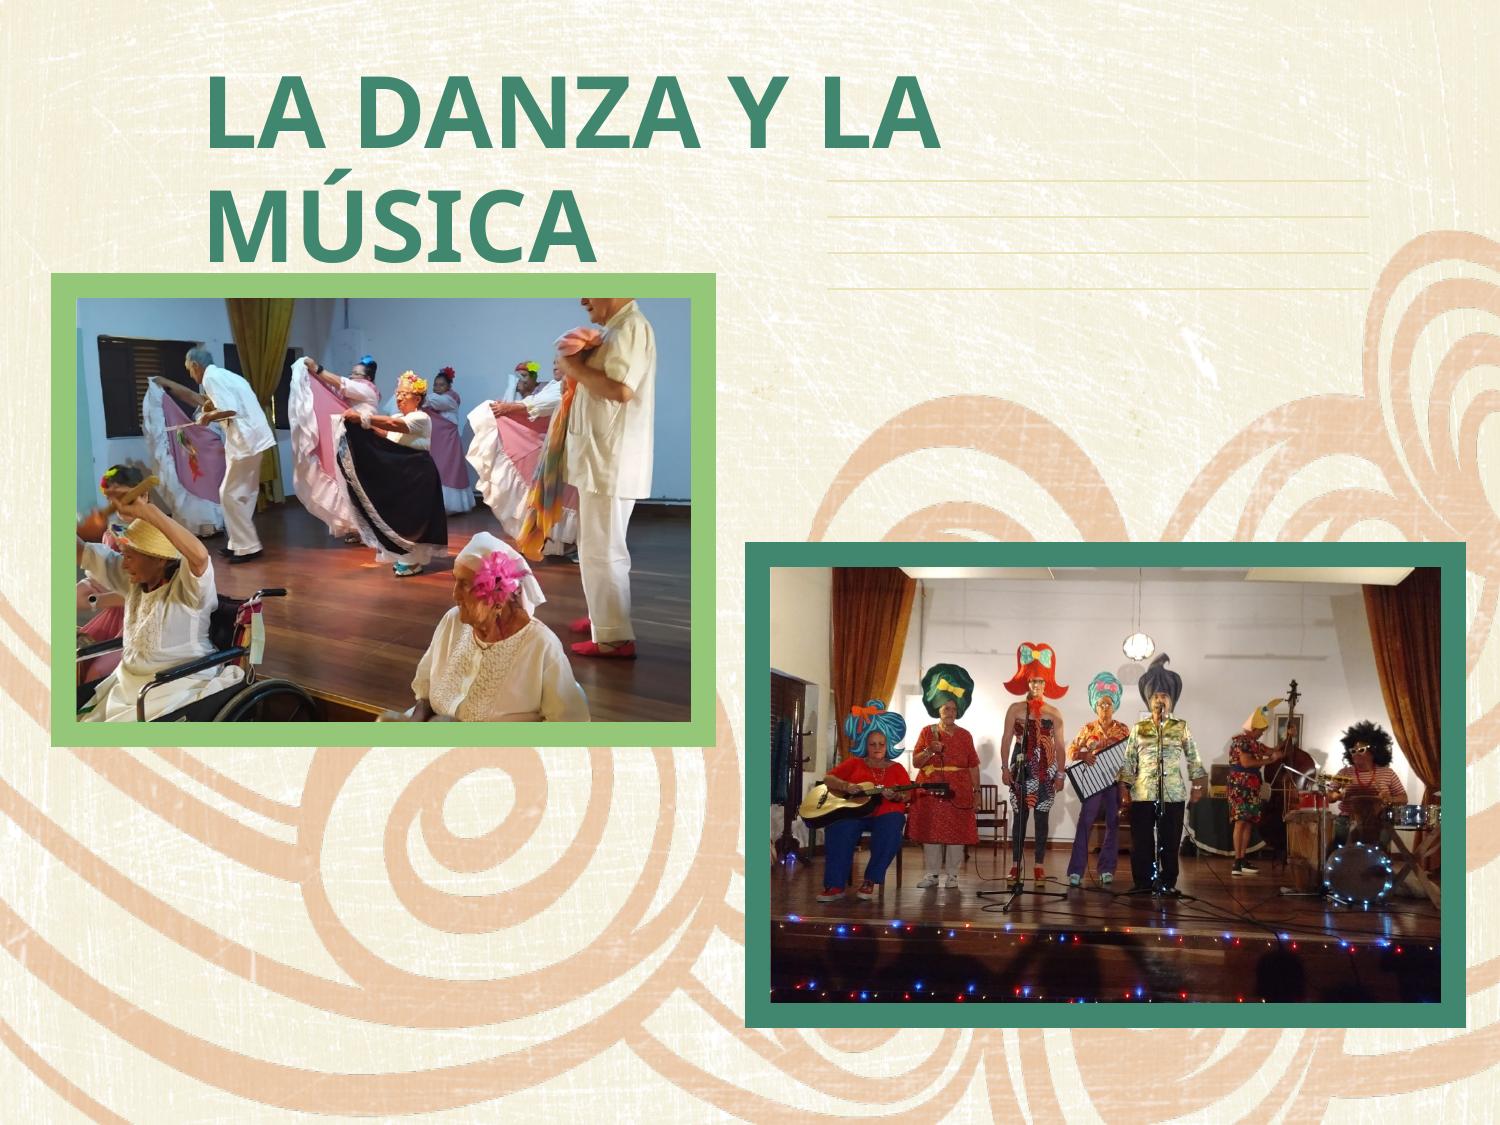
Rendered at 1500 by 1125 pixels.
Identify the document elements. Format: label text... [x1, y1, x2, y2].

title La danza y la música [201, 68, 1127, 275]
picture [0, 0, 1500, 1125]
